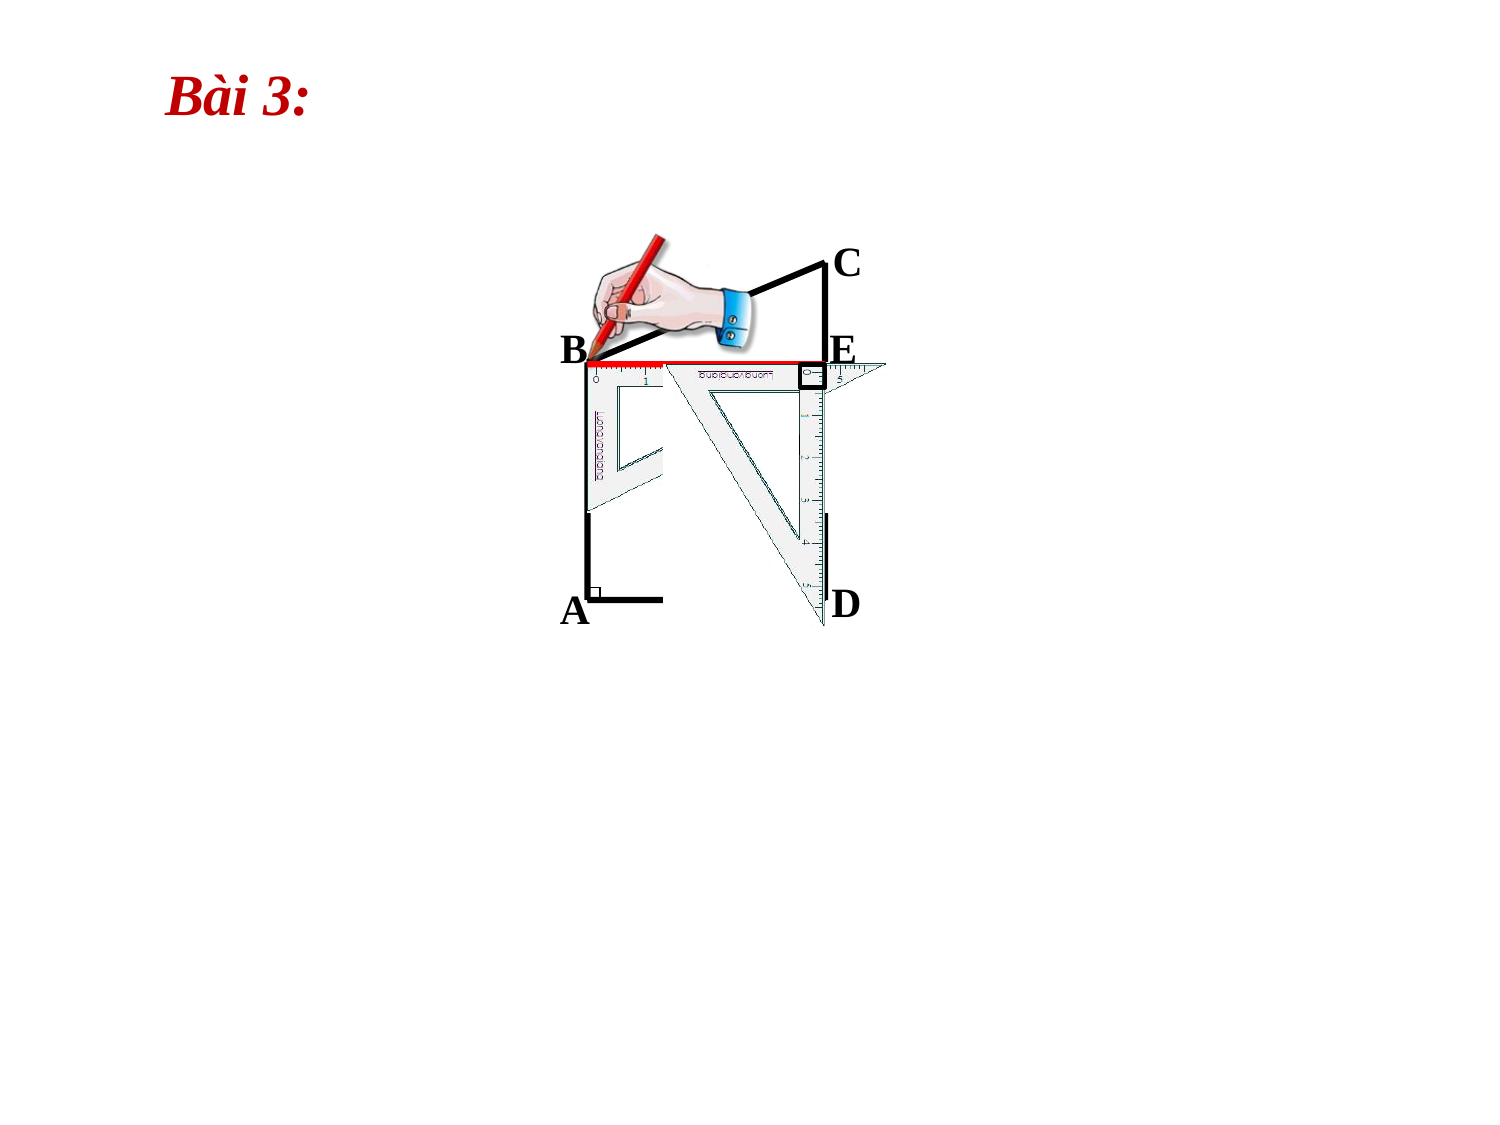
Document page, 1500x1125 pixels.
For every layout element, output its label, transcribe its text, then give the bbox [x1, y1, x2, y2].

text_box E [814, 314, 873, 360]
text_box D [827, 567, 877, 633]
text_box Bài 3: [150, 50, 363, 135]
text_box A [545, 575, 606, 640]
picture [576, 213, 888, 628]
text_box B [545, 314, 577, 380]
text_box C [818, 227, 878, 293]
